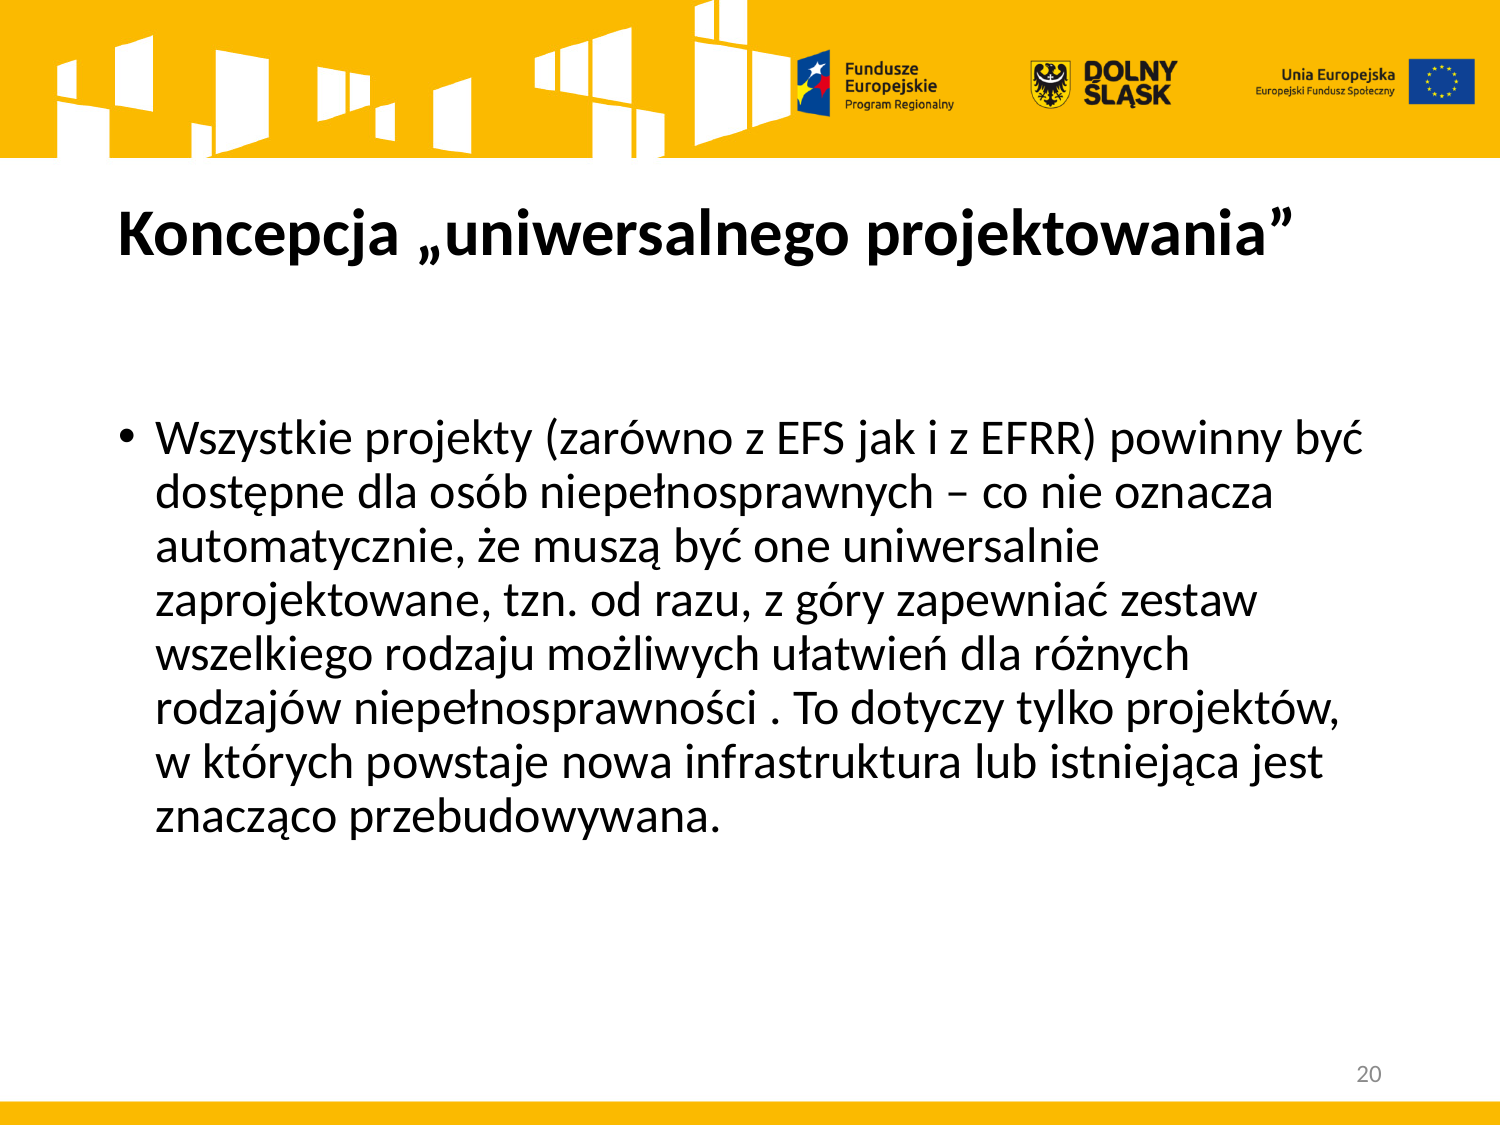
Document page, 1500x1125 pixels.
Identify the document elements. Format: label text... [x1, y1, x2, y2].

slide_number 20 [1059, 1042, 1397, 1103]
title Koncepcja „uniwersalnego projektowania” [102, 156, 1398, 311]
picture [0, 0, 1500, 1125]
list Wszystkie projekty (zarówno z EFS jak i z EFRR) powinny być dostępne dla osób niepełnosprawnych – co nie oznacza automatycznie, że muszą być one uniwersalnie zaprojektowane, tzn. od razu, z góry zapewniać zestaw wszelkiego rodzaju możliwych ułatwień dla różnych rodzajów niepełnosprawności . To dotyczy tylko projektów, w których powstaje nowa infrastruktura lub istniejąca jest znacząco przebudowywana. [102, 403, 1398, 1014]
